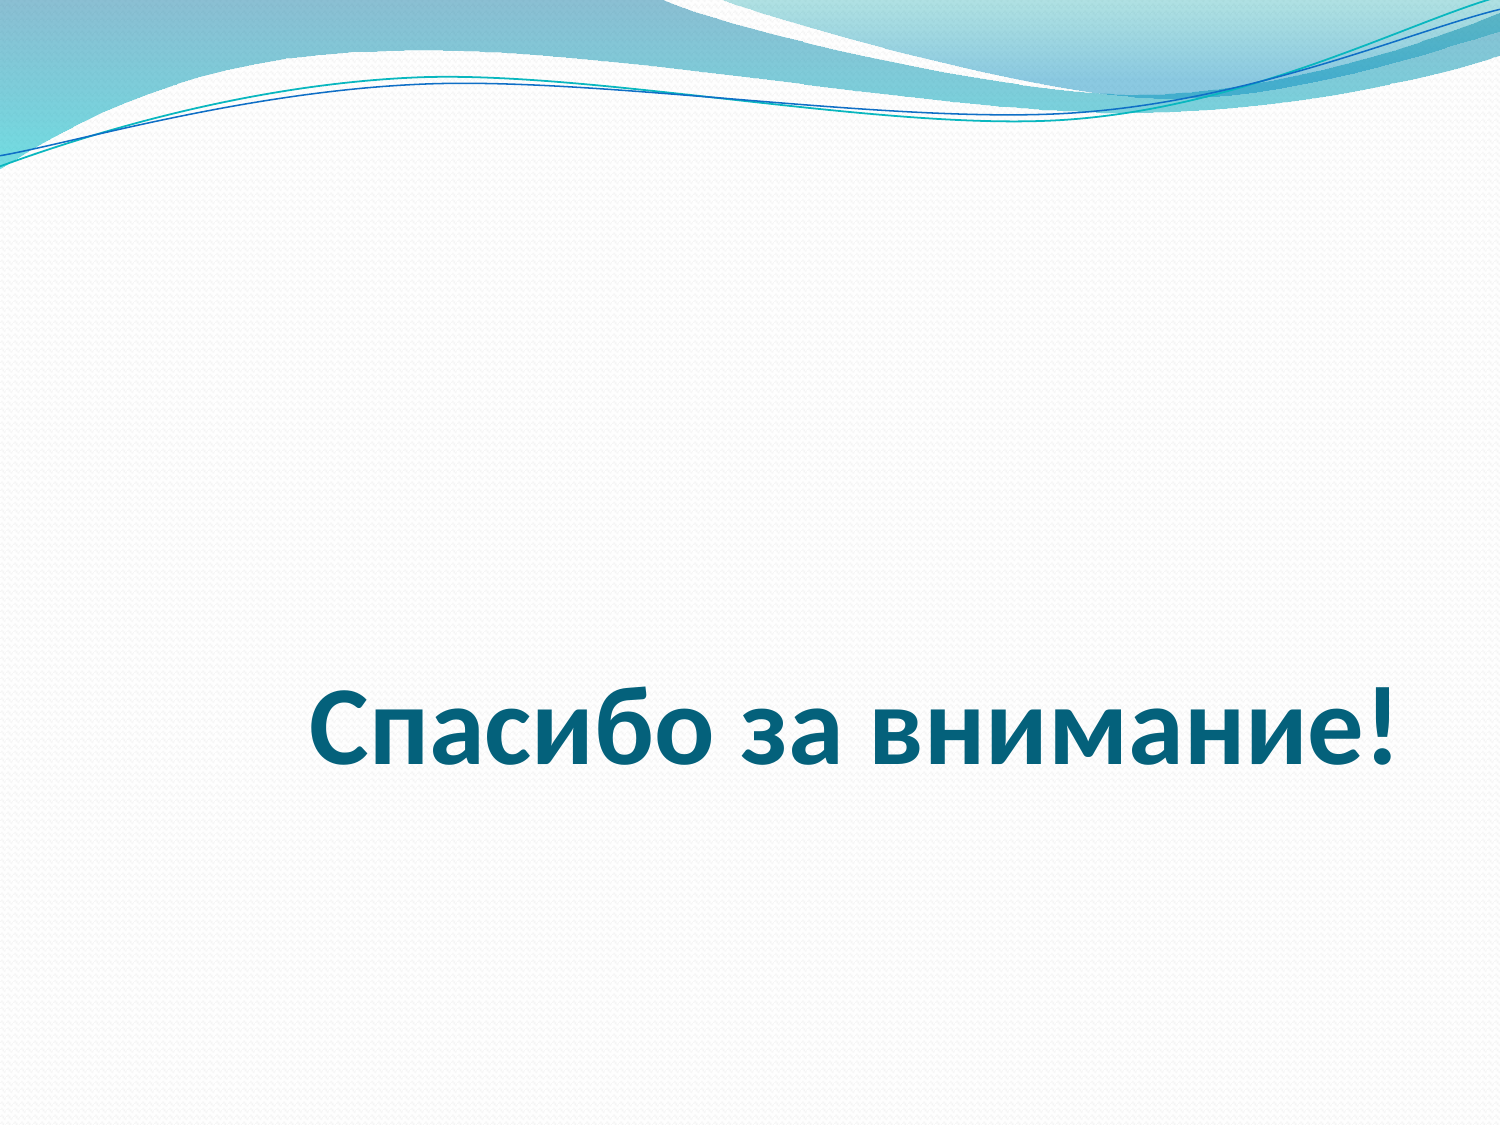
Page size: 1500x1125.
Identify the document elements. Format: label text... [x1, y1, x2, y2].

title Спасибо за внимание! [75, 267, 1438, 787]
